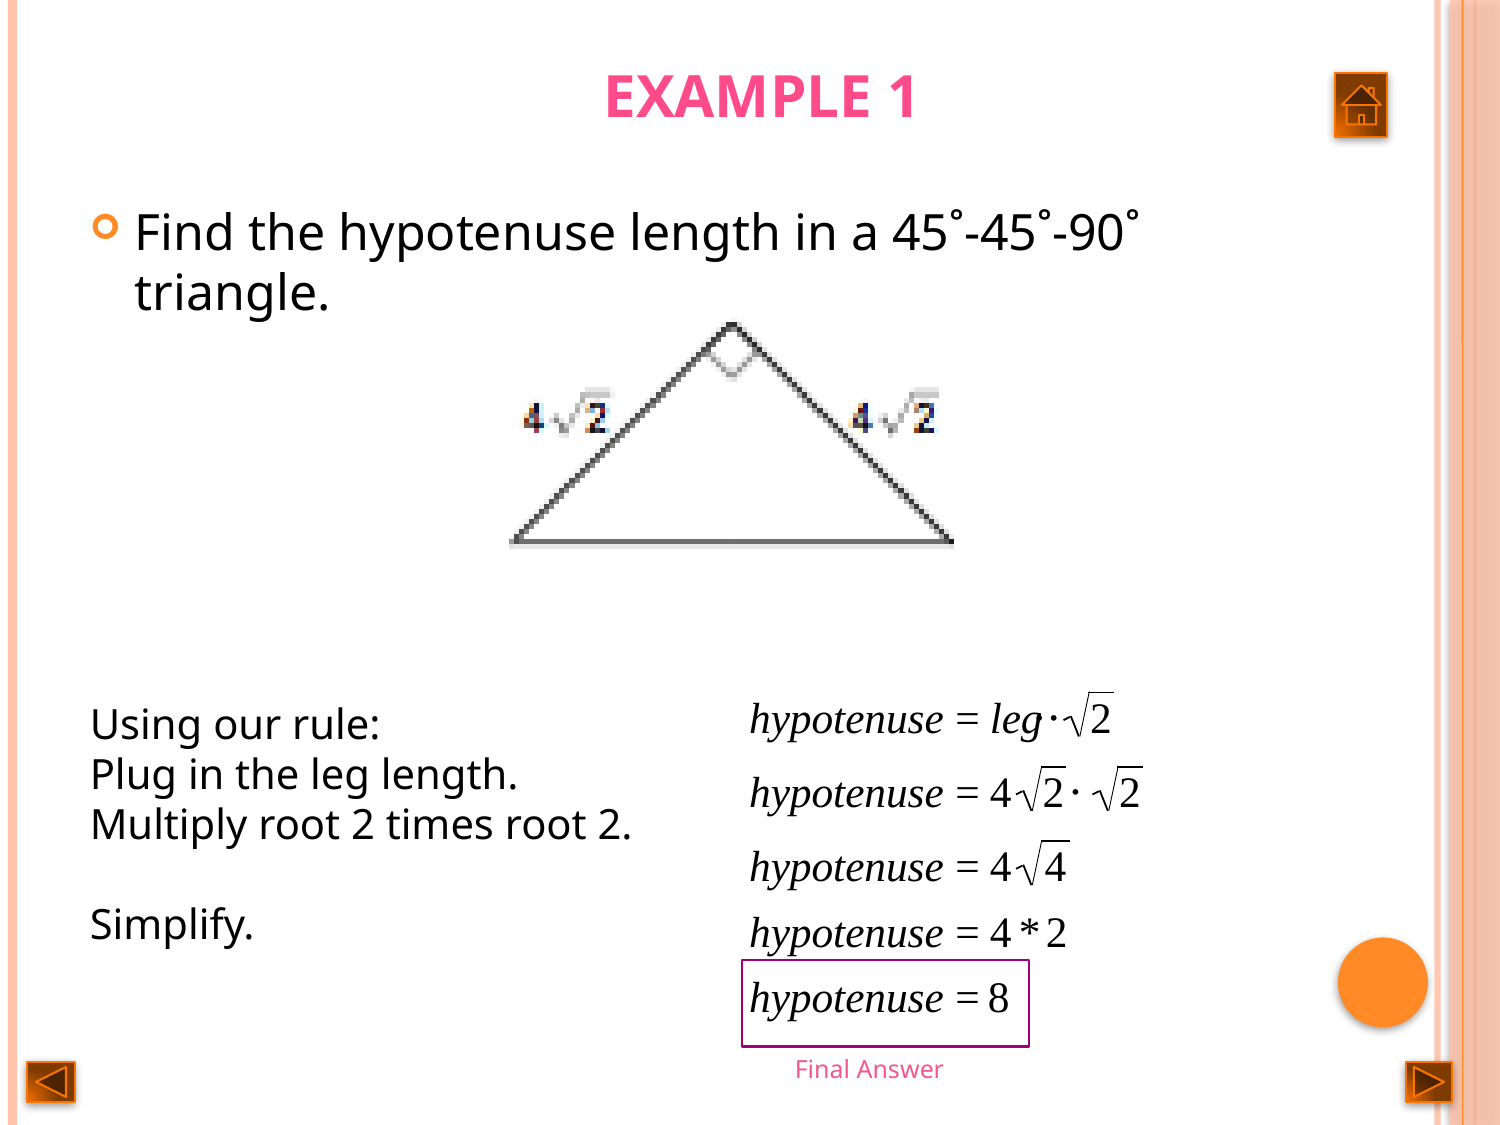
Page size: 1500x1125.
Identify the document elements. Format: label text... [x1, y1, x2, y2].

text_box [26, 1061, 76, 1103]
text_box Using our rule: Plug in the leg length. Multiply root 2 times root 2. Simplify. [74, 690, 669, 1001]
title Example 1 [72, 41, 1452, 137]
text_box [741, 685, 1148, 1028]
text_box Final Answer [780, 1046, 985, 1092]
picture [489, 296, 985, 601]
text_box [741, 1036, 1030, 1047]
text_box [1334, 72, 1388, 138]
list Find the hypotenuse length in a 45˚-45˚-90˚ triangle. [75, 193, 1300, 1062]
text_box [1405, 1061, 1453, 1103]
